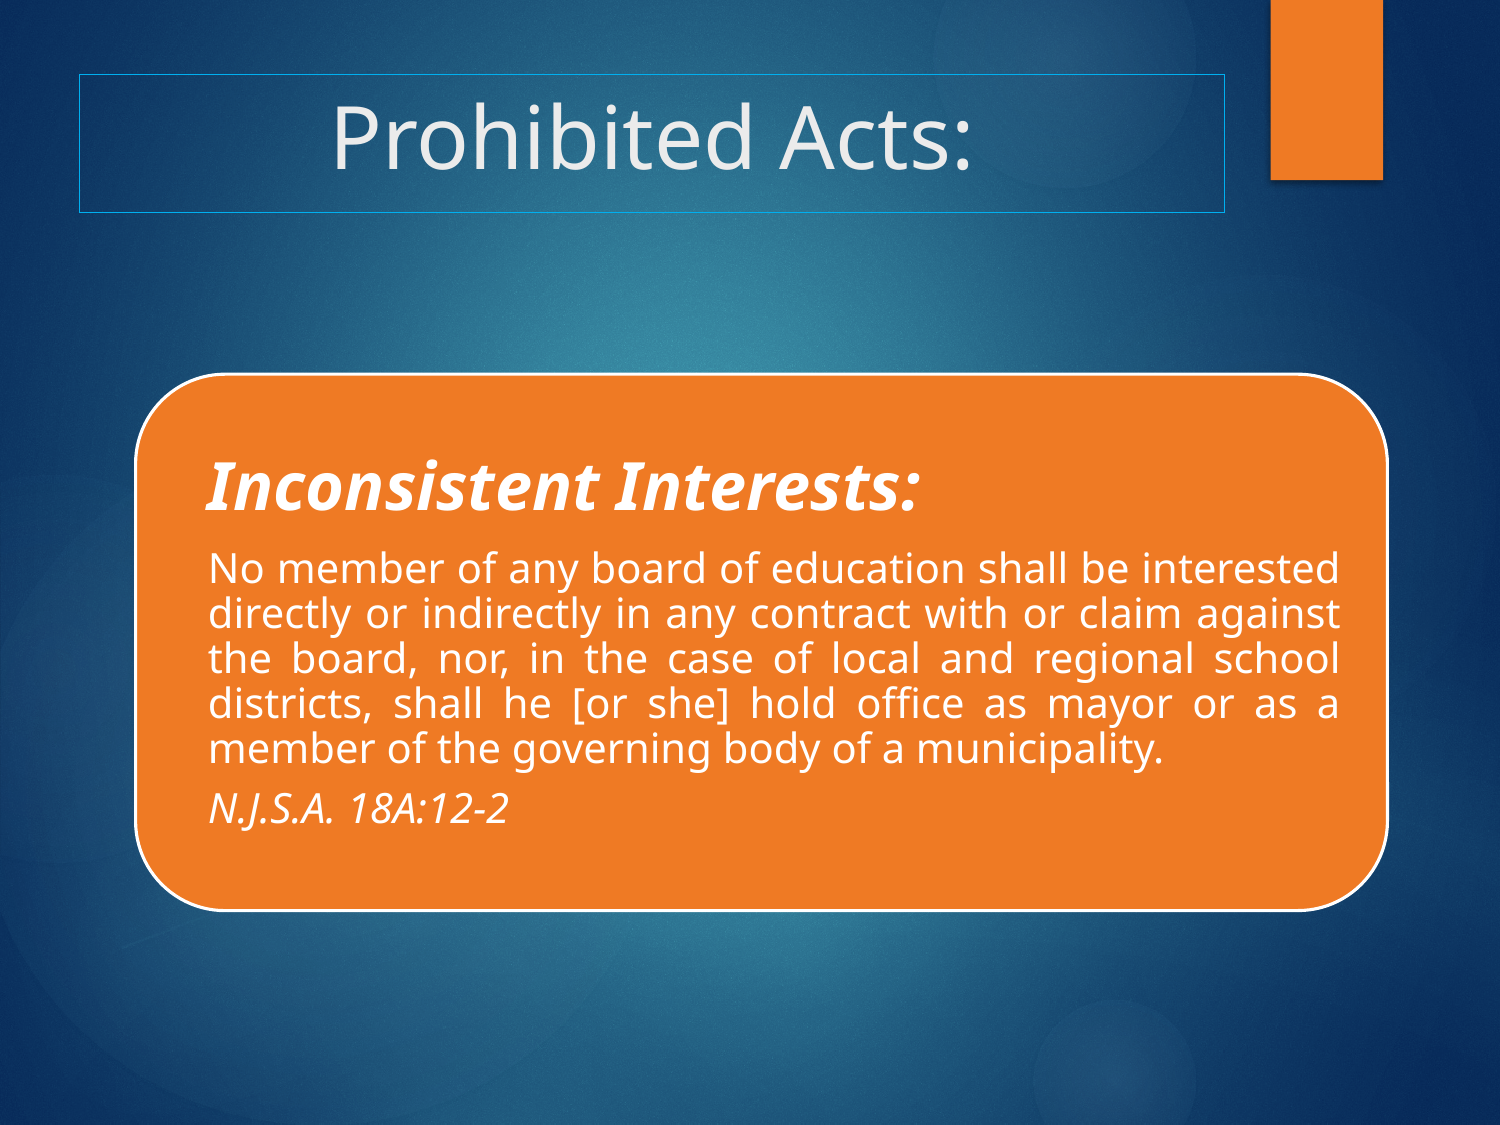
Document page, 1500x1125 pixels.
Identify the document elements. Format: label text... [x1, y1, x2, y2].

title Prohibited Acts: [79, 74, 1225, 213]
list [135, 336, 1388, 1038]
